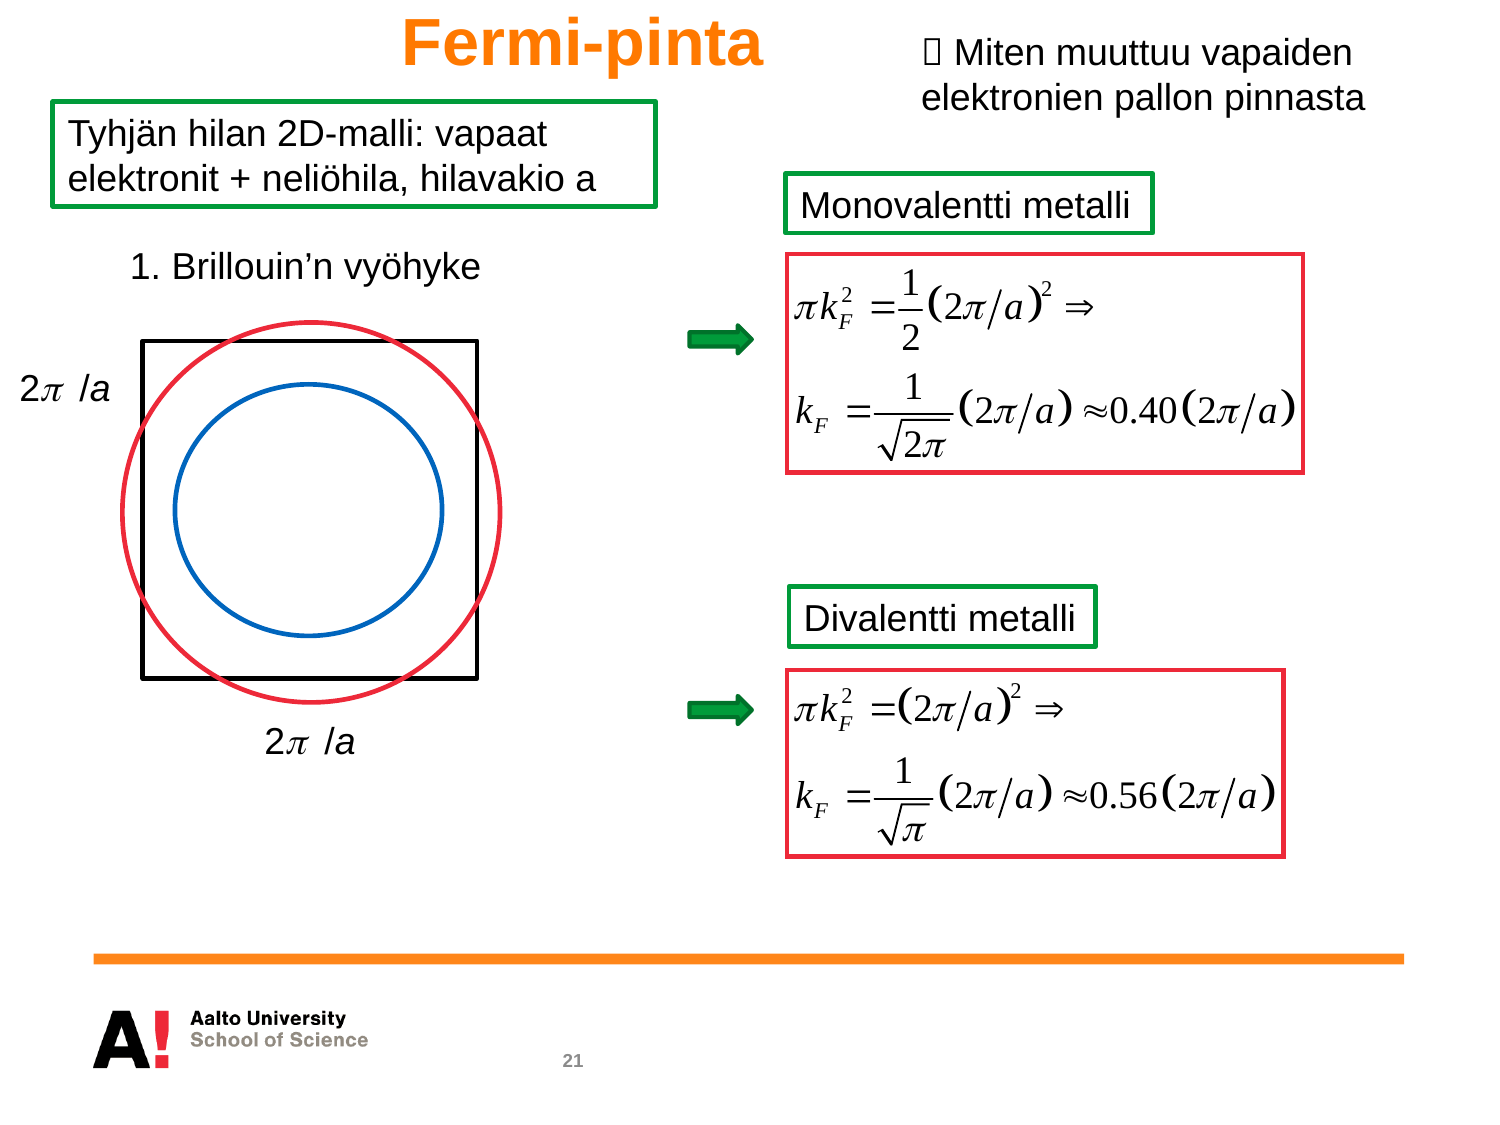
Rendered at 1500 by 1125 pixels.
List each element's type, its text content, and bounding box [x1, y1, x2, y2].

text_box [689, 173, 1223, 254]
text_box Fermi-pinta [401, 0, 817, 97]
picture [35, 953, 425, 1125]
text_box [8, 101, 656, 771]
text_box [174, 255, 1301, 637]
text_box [122, 322, 1282, 855]
slide_number 21 [562, 1050, 817, 1071]
text_box  Miten muuttuu vapaiden elektronien pallon pinnasta [906, 20, 1486, 125]
